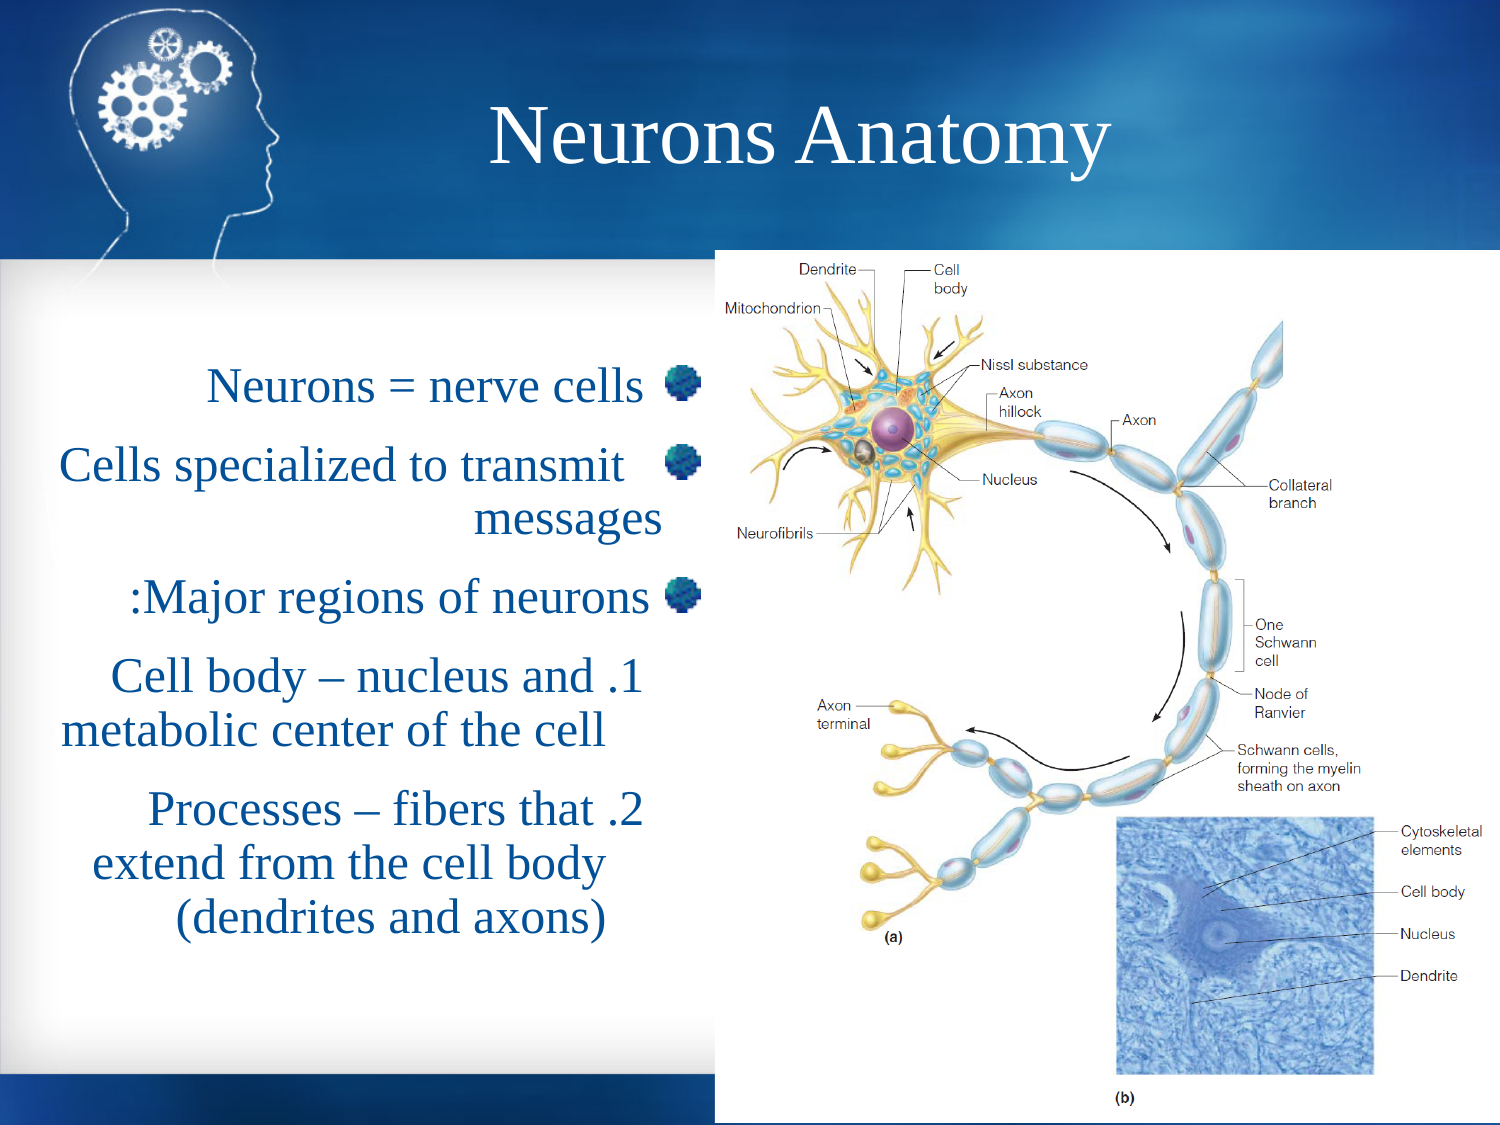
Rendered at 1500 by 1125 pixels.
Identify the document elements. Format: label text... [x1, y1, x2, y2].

text_box Neurons Anatomy [113, 70, 1489, 188]
picture [0, 0, 1500, 1125]
text_box Neurons = nerve cells Cells specialized to transmit messages Major regions of neurons: 1. Cell body – nucleus and metabolic center of the cell 2. Processes – fibers that extend from the cell body (dendrites and axons) [39, 351, 709, 952]
